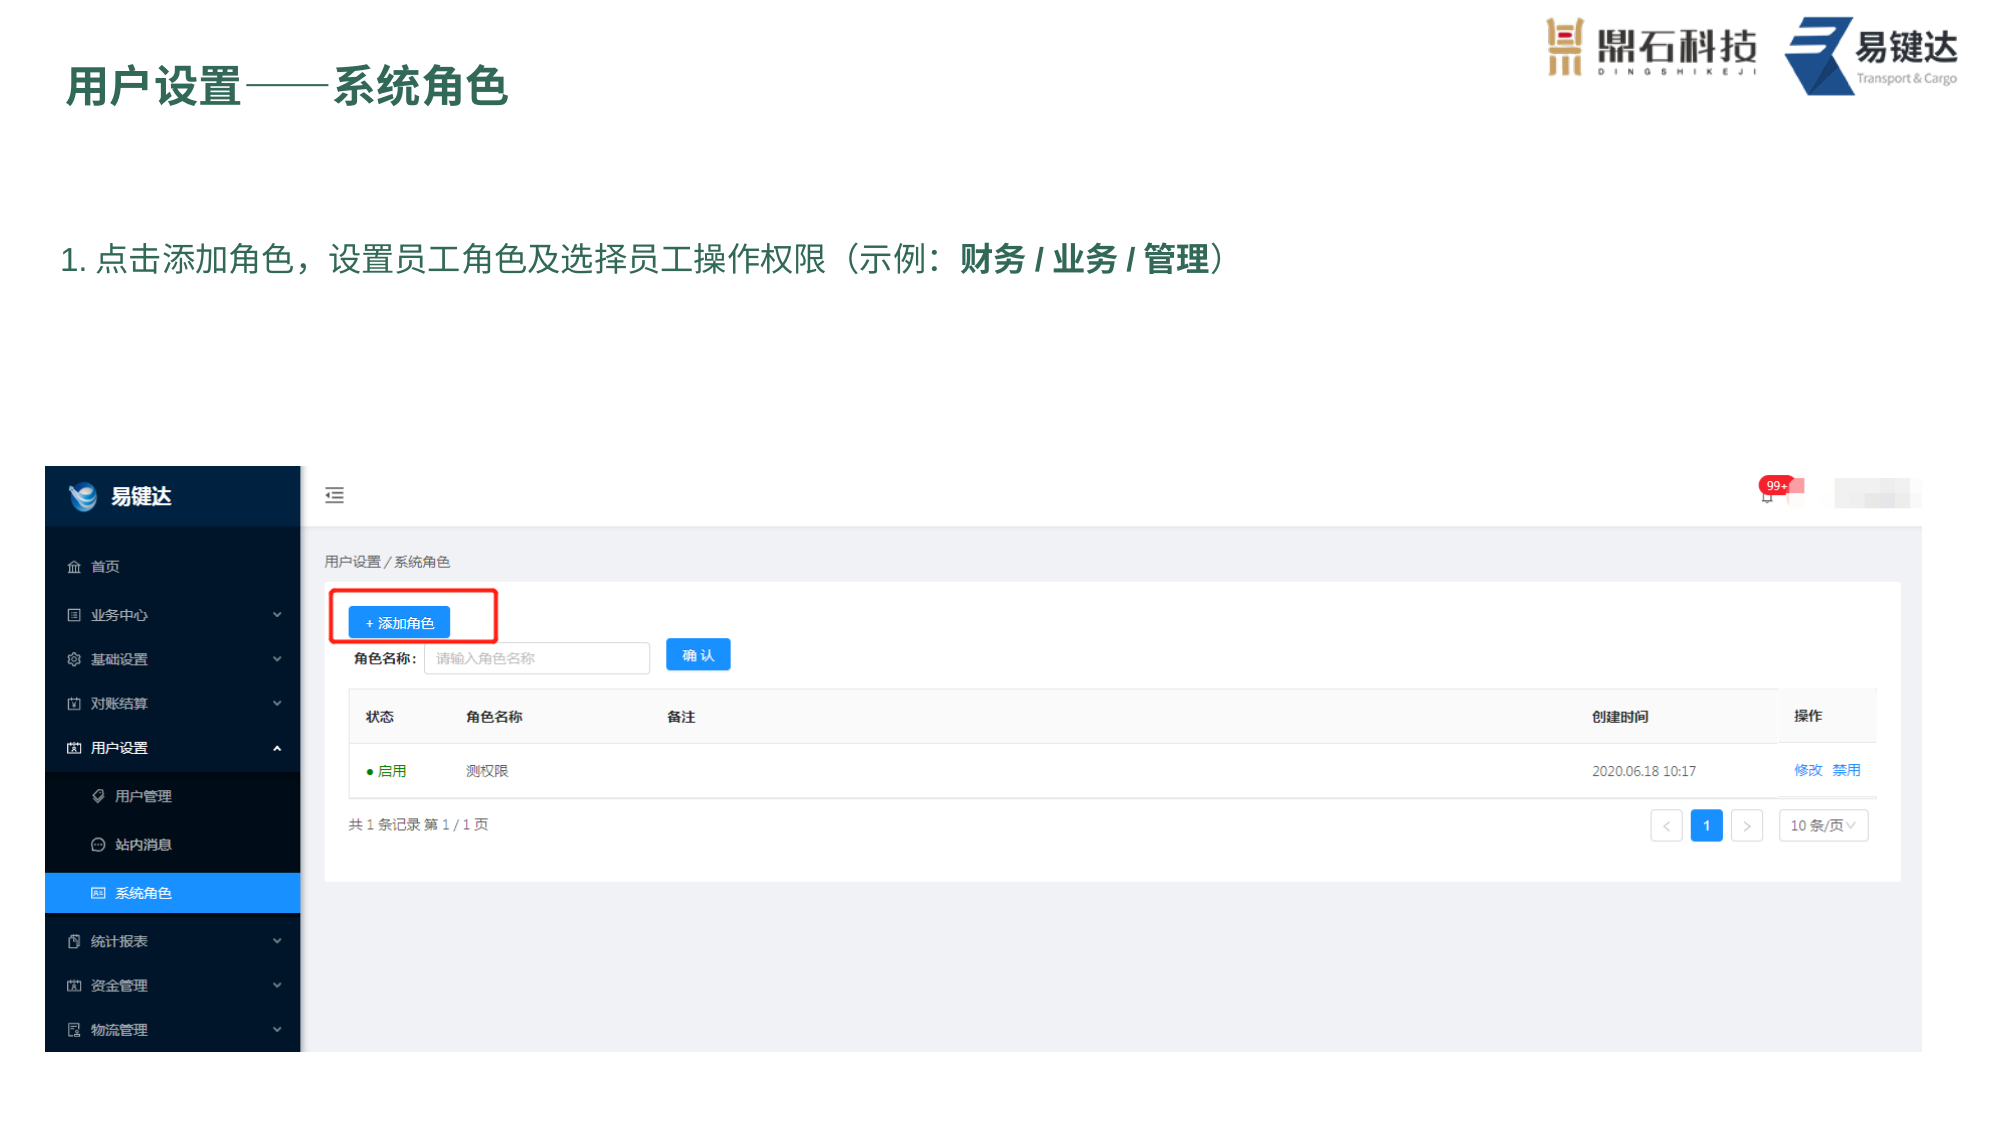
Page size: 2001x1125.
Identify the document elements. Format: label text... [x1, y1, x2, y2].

picture [45, 466, 1922, 1052]
picture [1520, 0, 1962, 147]
text_box 用户设置——系统角色 [45, 42, 591, 121]
text_box 1.点击添加角色，设置员工角色及选择员工操作权限（示例：财务/业务/管理） [45, 218, 1598, 286]
